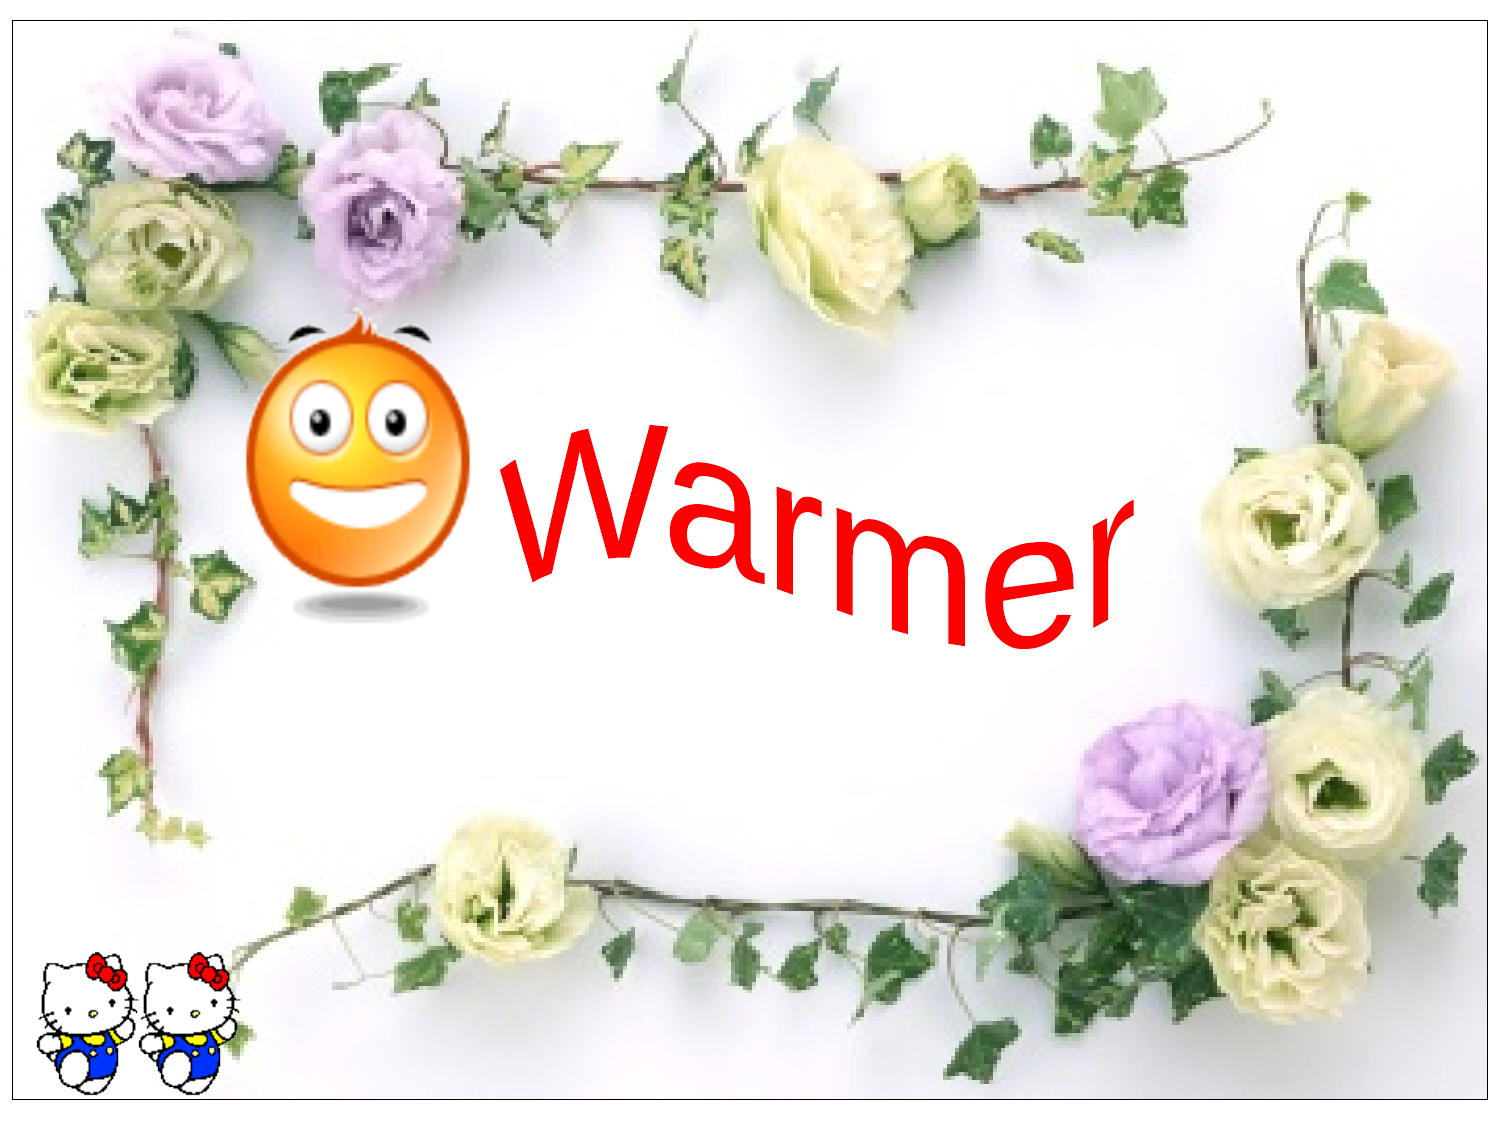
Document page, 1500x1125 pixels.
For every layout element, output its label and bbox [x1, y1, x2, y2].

picture [212, 299, 503, 628]
title [12, 19, 1488, 1101]
picture [0, 916, 261, 1097]
